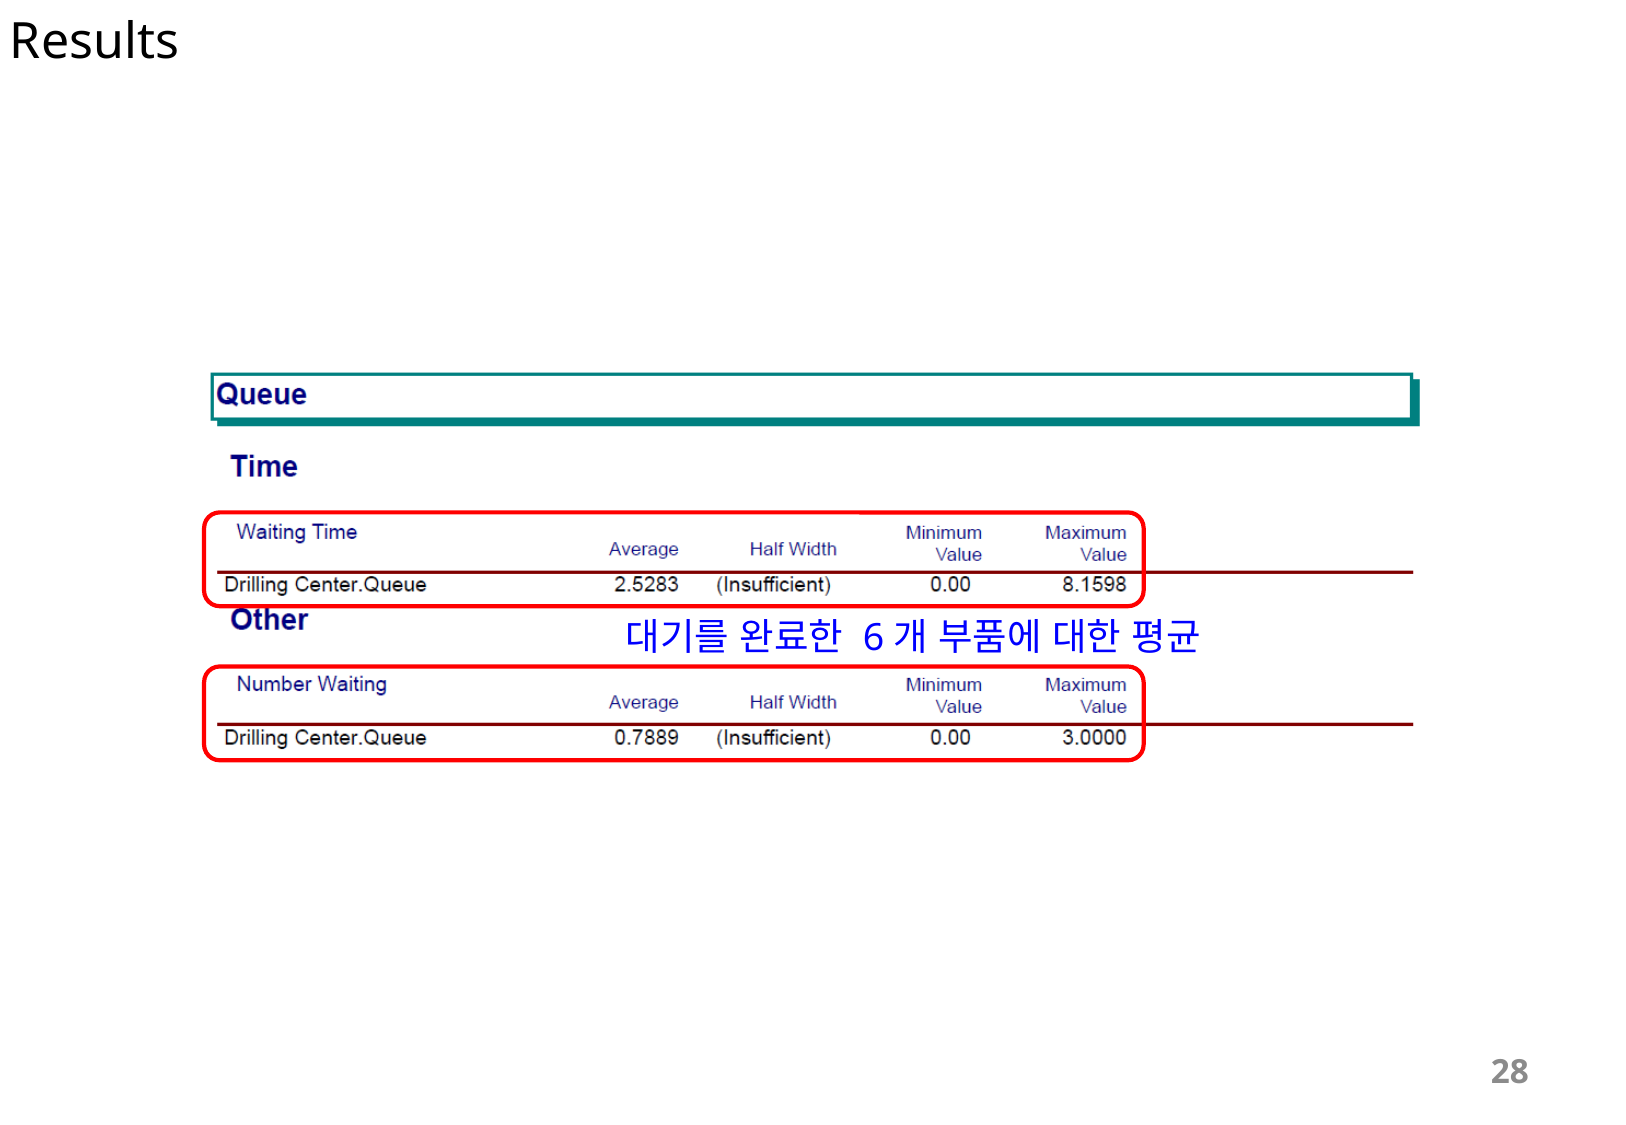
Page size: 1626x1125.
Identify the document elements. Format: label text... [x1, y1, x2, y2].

text_box Results [0, 0, 194, 76]
picture [202, 364, 1422, 761]
slide_number 28 [1164, 1042, 1544, 1103]
